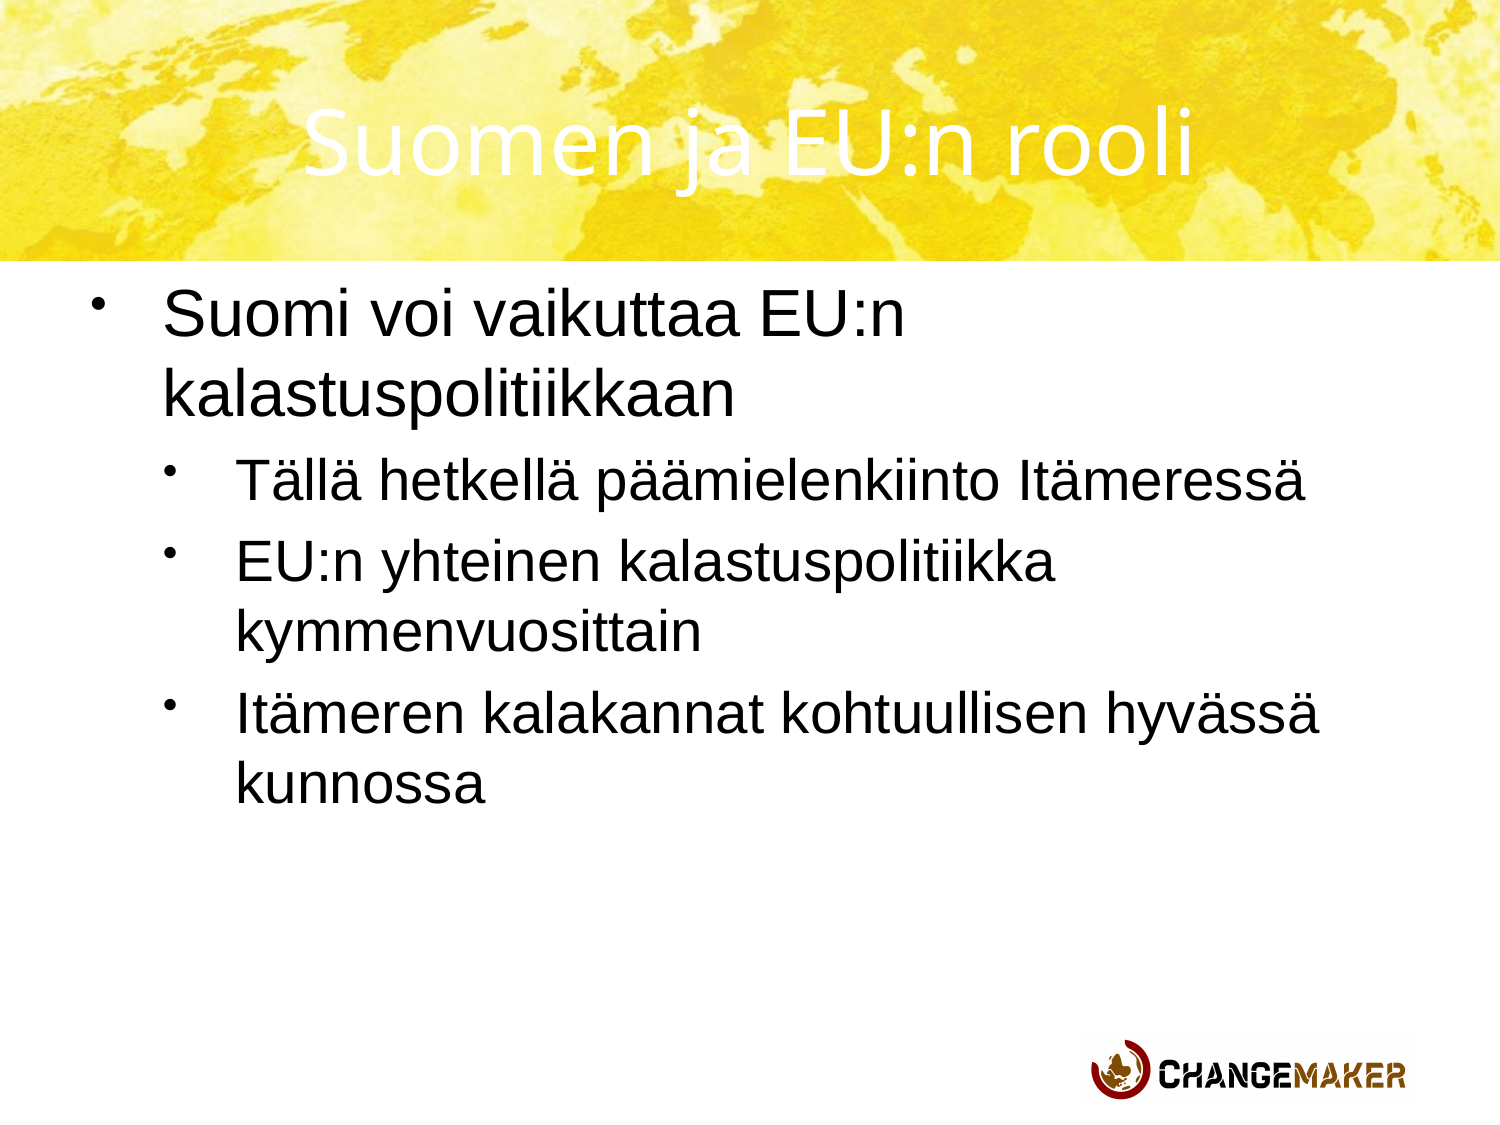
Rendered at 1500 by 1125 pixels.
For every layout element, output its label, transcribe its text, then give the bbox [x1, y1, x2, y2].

picture [1080, 1034, 1418, 1104]
title Suomen ja EU:n rooli [75, 45, 1425, 233]
list Suomi voi vaikuttaa EU:n kalastuspolitiikkaan Tällä hetkellä päämielenkiinto Itämeressä EU:n yhteinen kalastuspolitiikka kymmenvuosittain Itämeren kalakannat kohtuullisen hyvässä kunnossa [75, 262, 1425, 1005]
picture [0, 0, 1500, 261]
